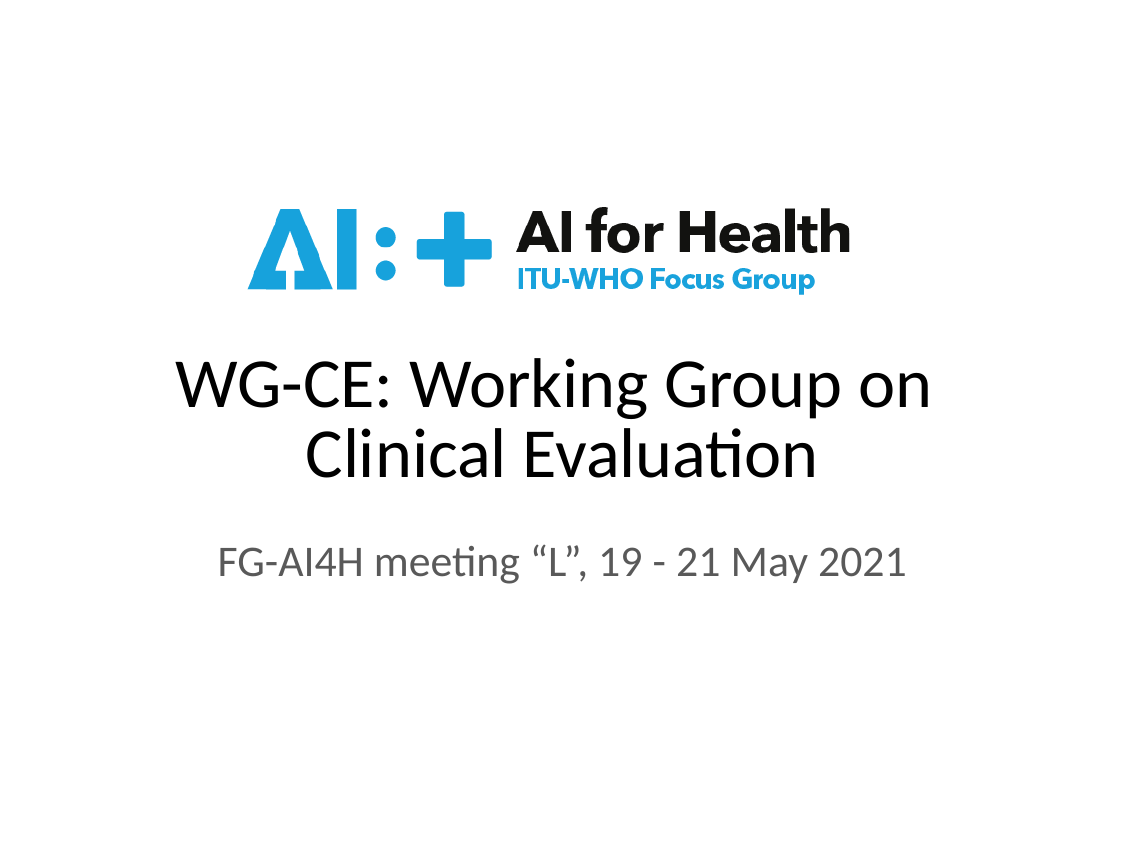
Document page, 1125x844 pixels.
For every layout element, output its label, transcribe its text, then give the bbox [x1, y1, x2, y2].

picture [230, 180, 894, 317]
subtitle FG-AI4H meeting “L”, 19 - 21 May 2021 [38, 532, 1087, 630]
title WG-CE: Working Group on Clinical Evaluation [114, 327, 1011, 507]
